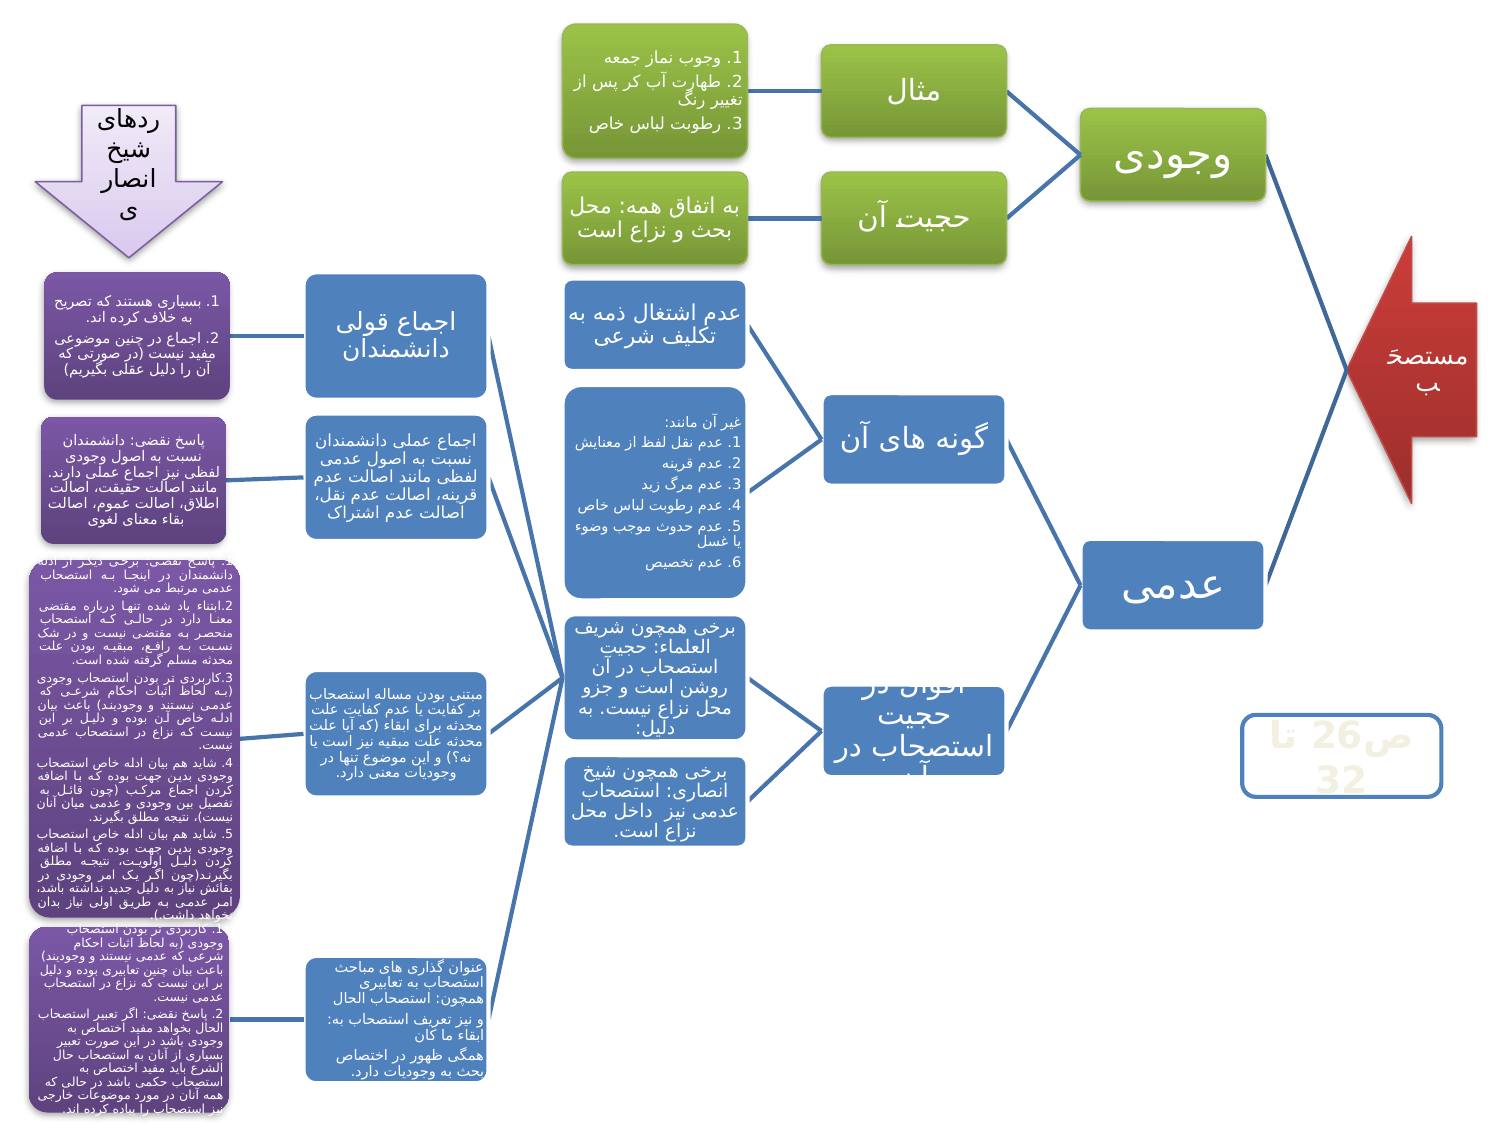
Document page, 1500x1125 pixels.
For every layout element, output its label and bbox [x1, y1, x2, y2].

text_box [11, 23, 1477, 1114]
